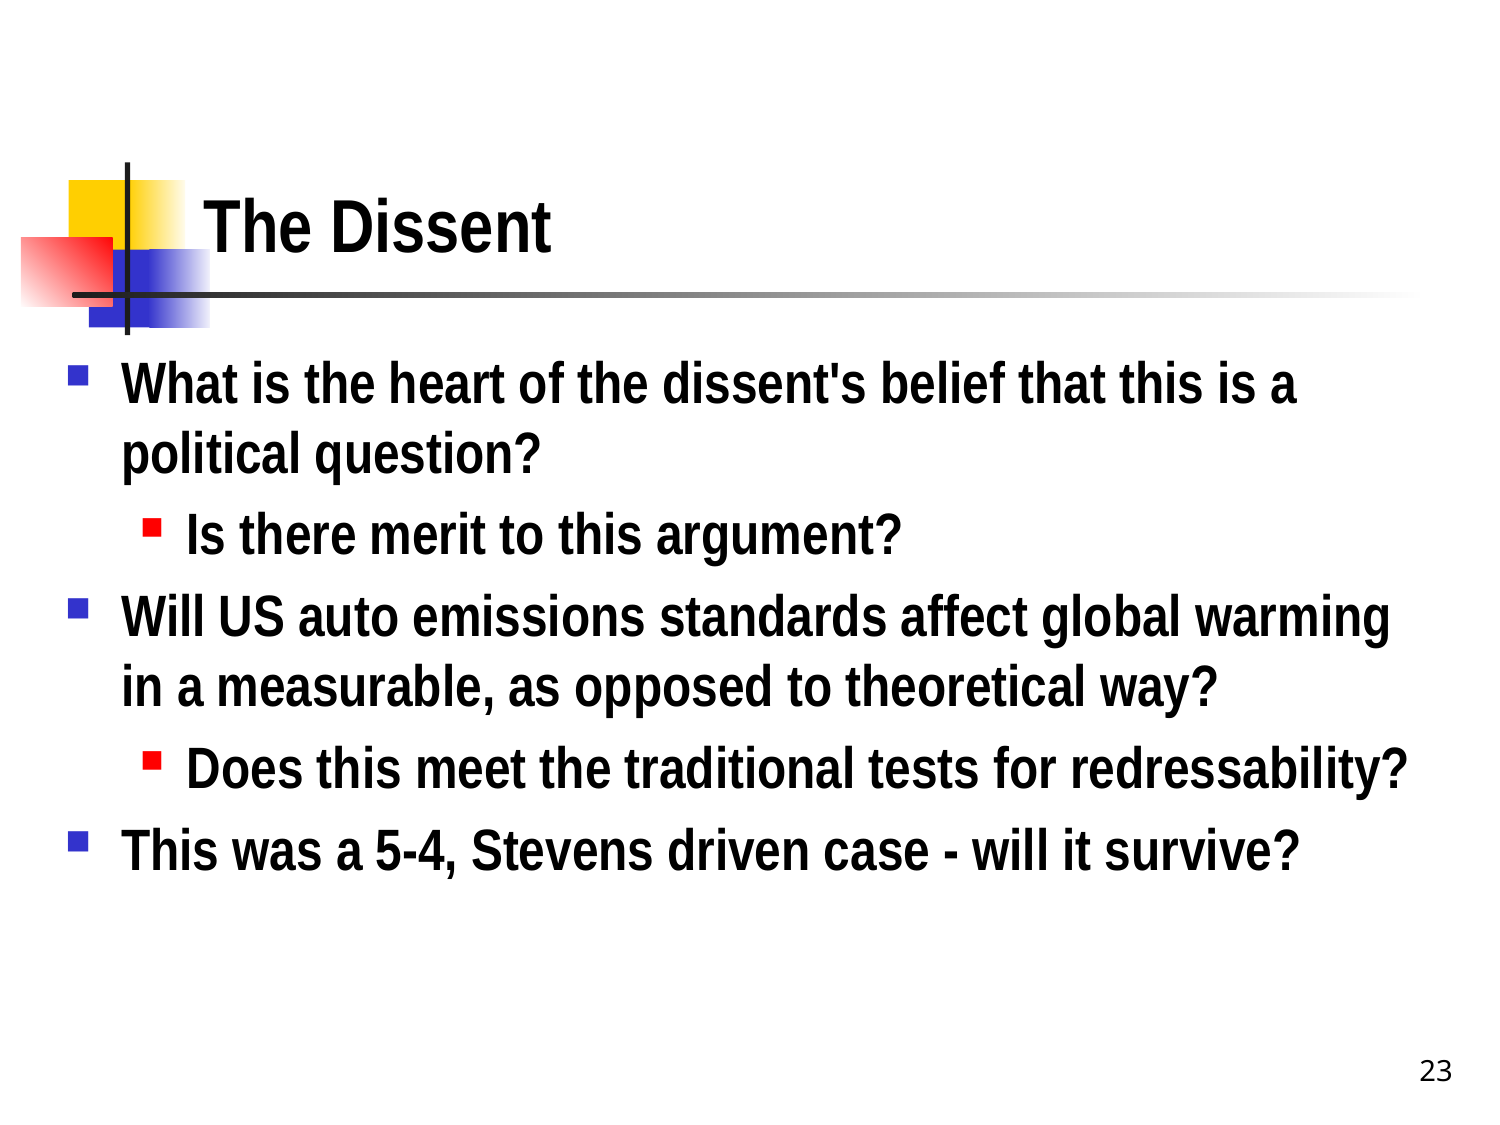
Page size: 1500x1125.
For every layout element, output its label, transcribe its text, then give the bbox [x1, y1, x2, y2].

title The Dissent [188, 35, 1468, 275]
list What is the heart of the dissent's belief that this is a political question? Is there merit to this argument? Will US auto emissions standards affect global warming in a measurable, as opposed to theoretical way? Does this meet the traditional tests for redressability? This was a 5-4, Stevens driven case - will it survive? [50, 337, 1450, 1075]
slide_number 23 [1155, 1024, 1468, 1100]
